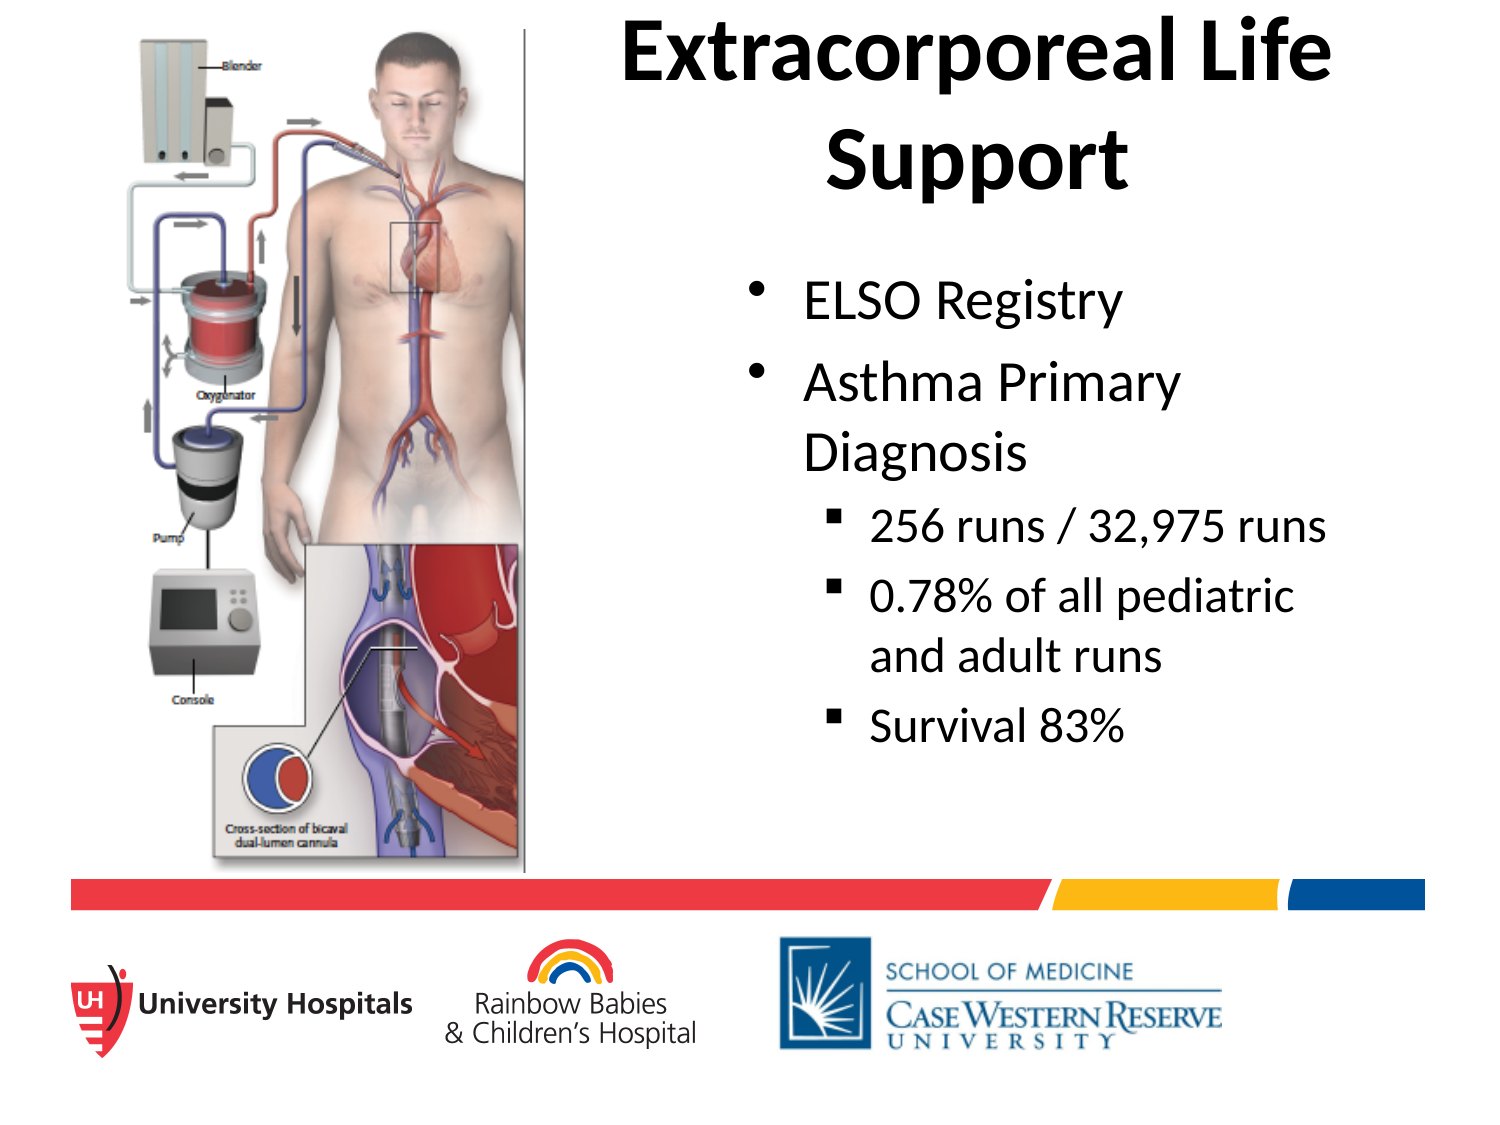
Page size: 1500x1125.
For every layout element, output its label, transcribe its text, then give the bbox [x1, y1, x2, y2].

list ELSO Registry Asthma Primary Diagnosis 256 runs / 32,975 runs 0.78% of all pediatric and adult runs Survival 83% [732, 253, 1369, 870]
picture [120, 29, 531, 873]
title Extracorporeal Life Support [530, 4, 1426, 193]
picture [71, 879, 1425, 1058]
